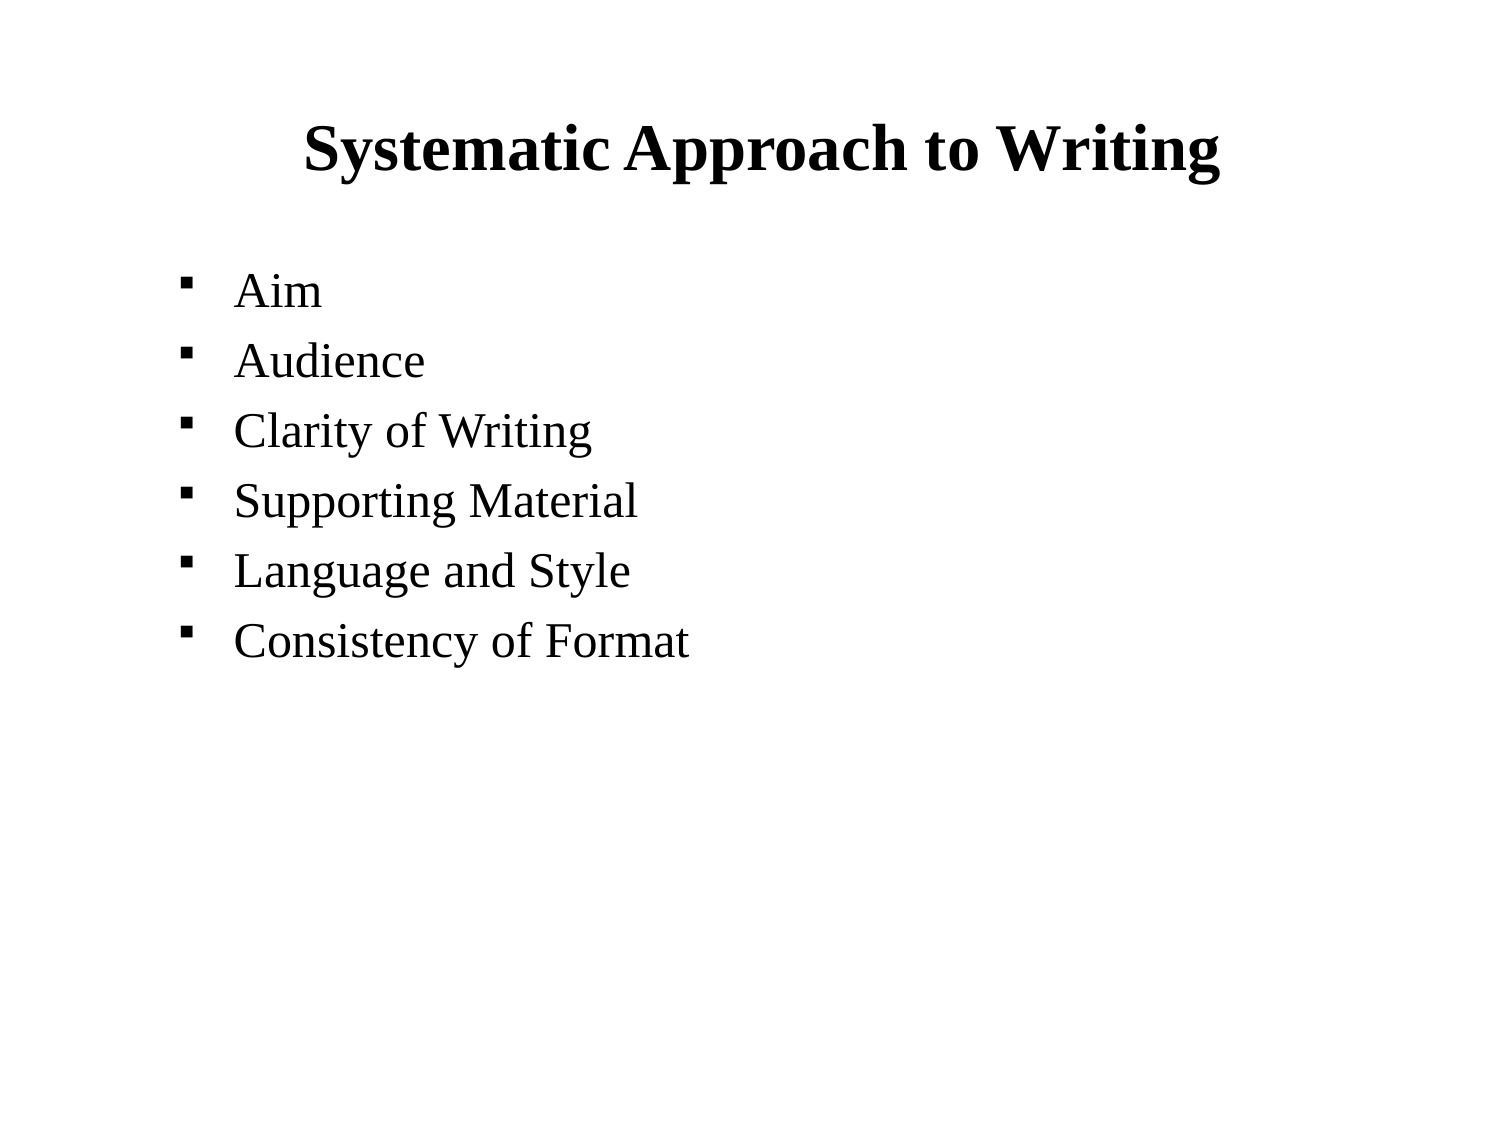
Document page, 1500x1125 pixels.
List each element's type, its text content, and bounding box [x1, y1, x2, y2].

title Systematic Approach to Writing [87, 99, 1438, 188]
list Aim Audience Clarity of Writing Supporting Material Language and Style Consistency of Format [162, 249, 1325, 713]
